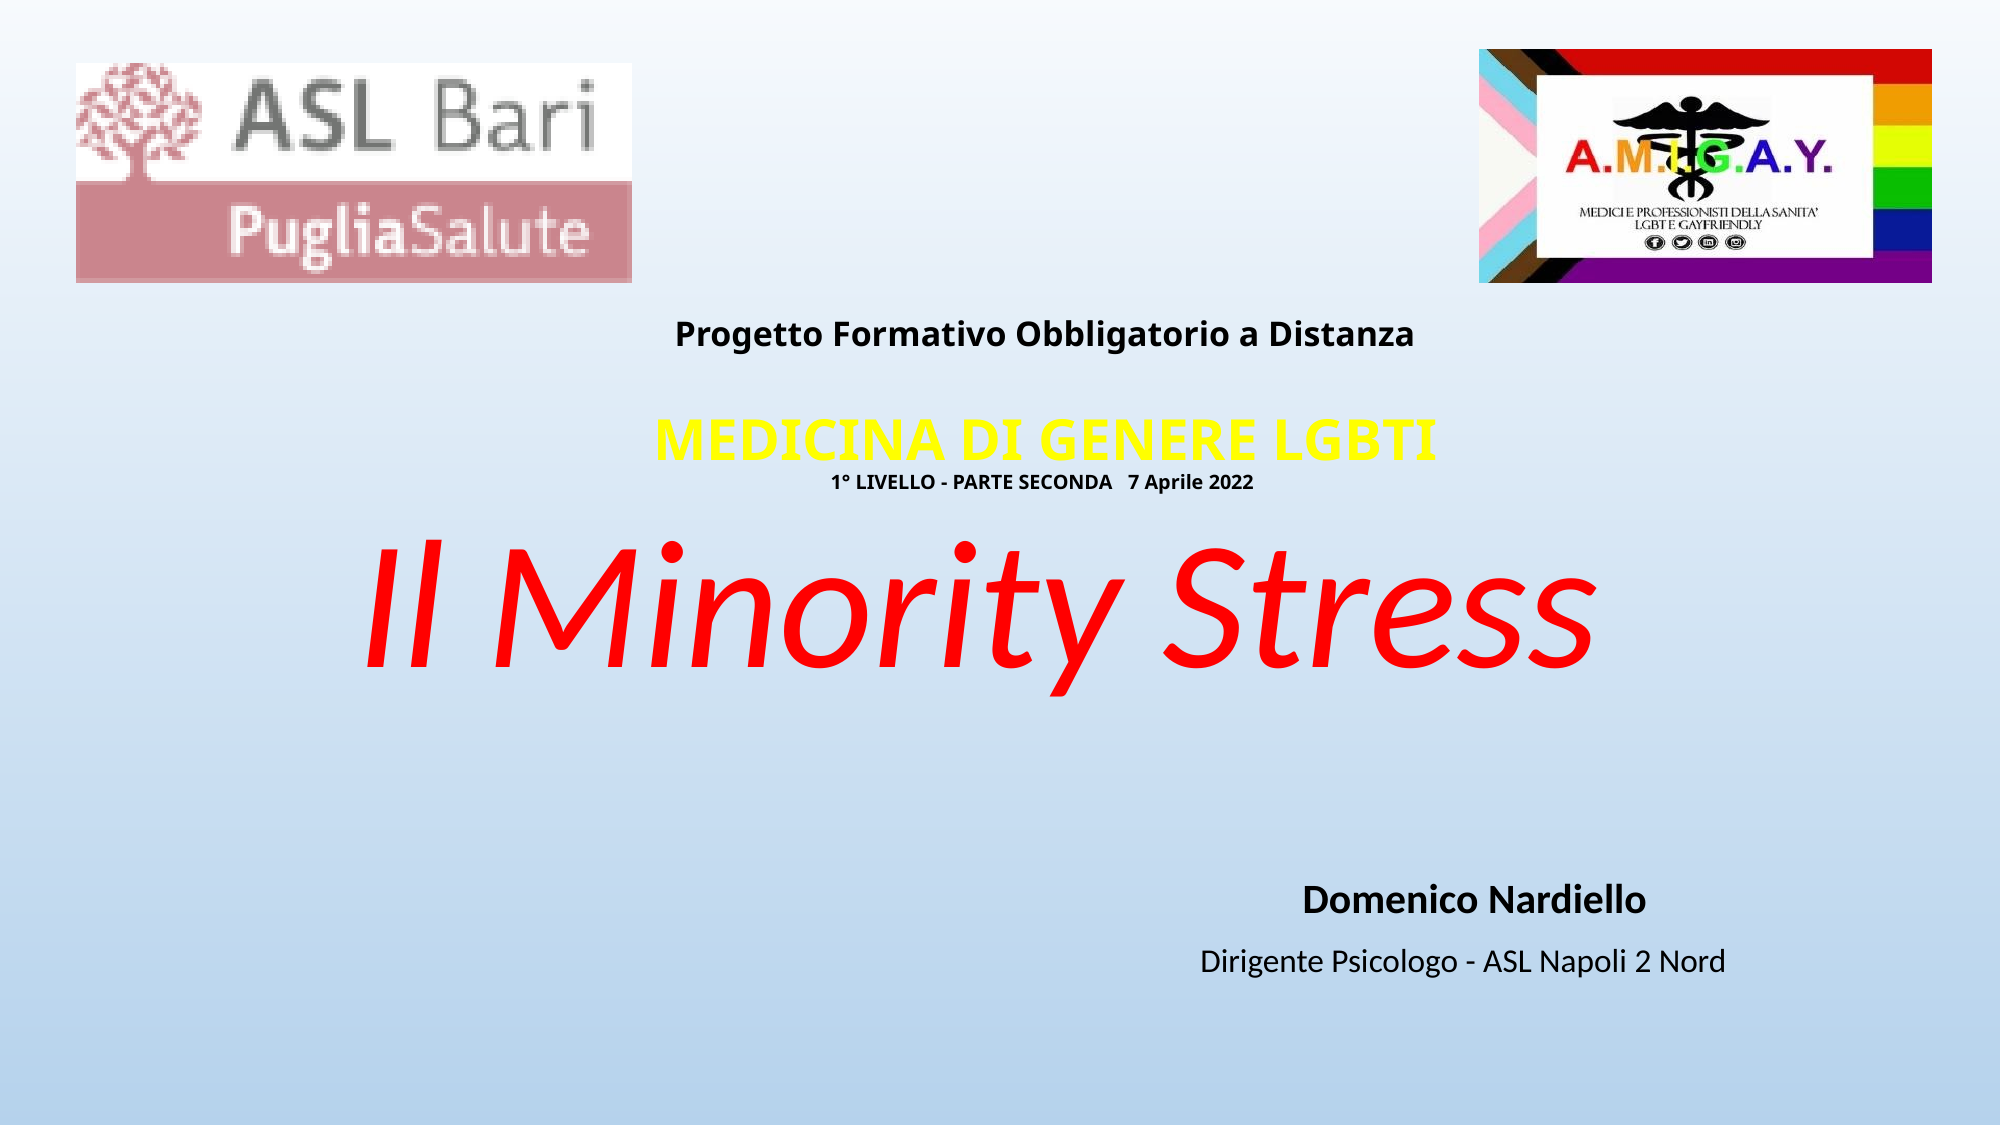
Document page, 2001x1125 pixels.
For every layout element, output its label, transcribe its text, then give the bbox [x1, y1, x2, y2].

subtitle Il Minority Stress Domenico Nardiello Dirigente Psicologo - ASL Napoli 2 Nord [249, 501, 1750, 989]
title Progetto Formativo Obbligatorio a Distanza MEDICINA DI GENERE LGBTI 1° LIVELLO - PARTE SECONDA 7 Aprile 2022 [295, 308, 1796, 502]
picture [76, 63, 632, 283]
picture [1479, 49, 1932, 283]
